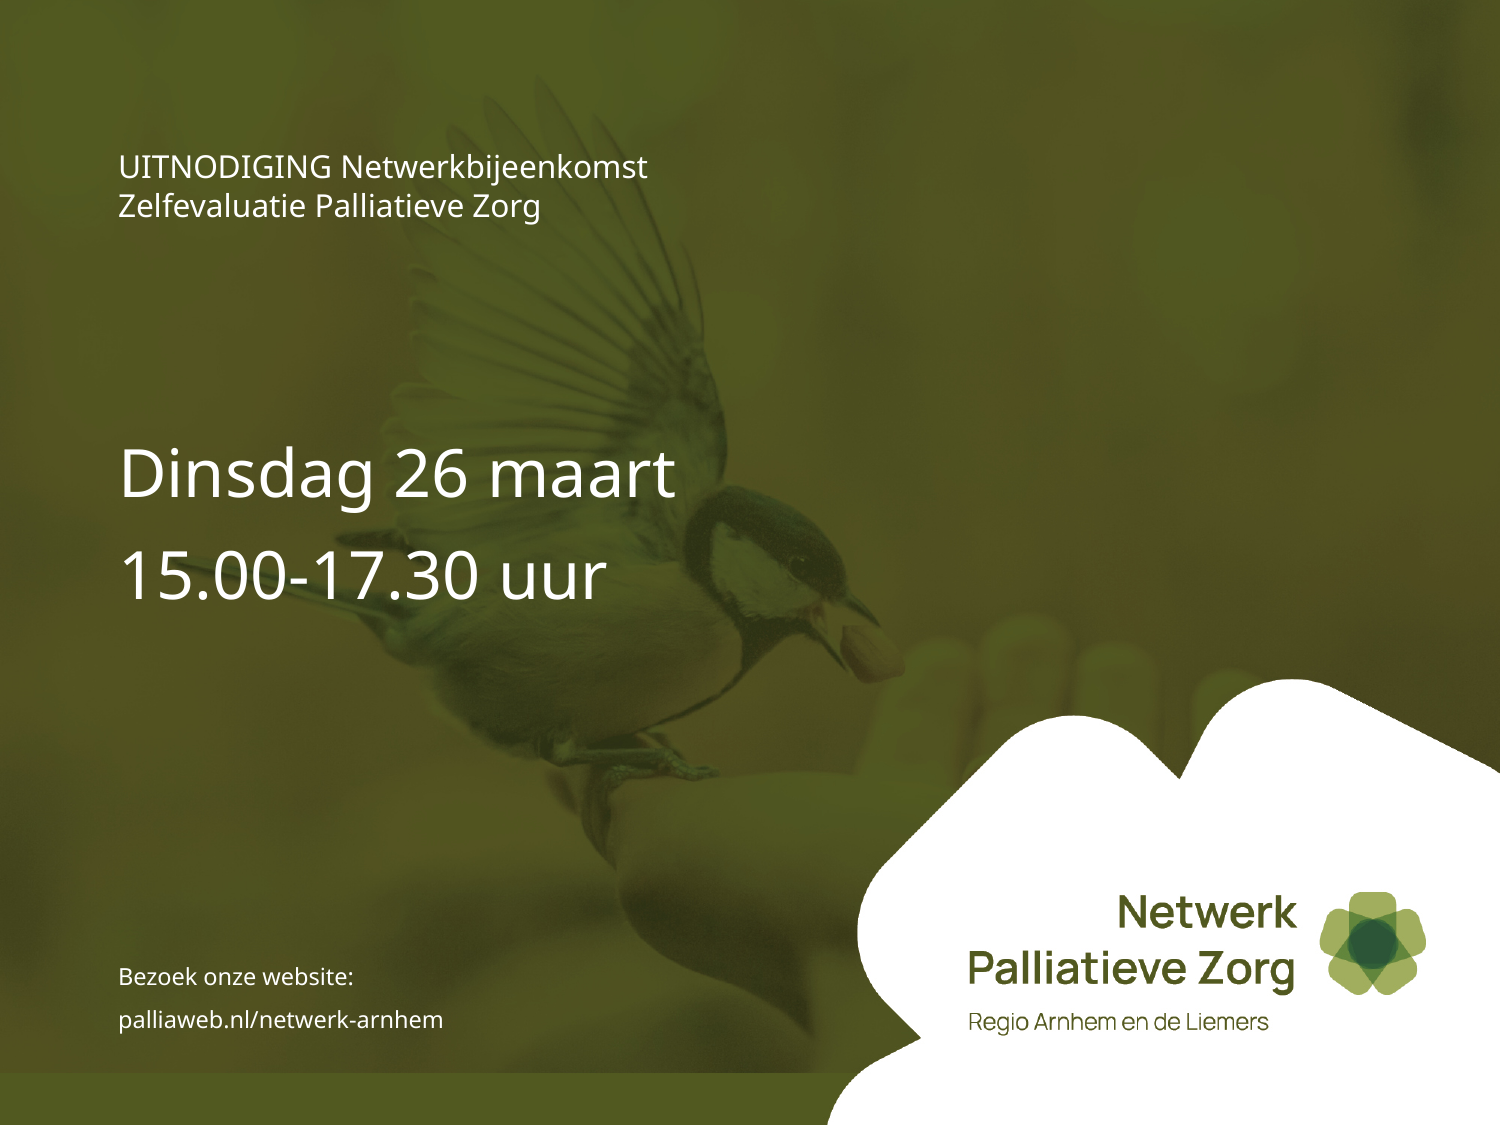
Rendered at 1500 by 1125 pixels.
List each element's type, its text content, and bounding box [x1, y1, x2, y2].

title UITNODIGING Netwerkbijeenkomst Zelfevaluatie Palliatieve Zorg [103, 59, 1397, 278]
list Dinsdag 26 maart 15.00-17.30 uur [103, 312, 1397, 662]
picture [0, 0, 1500, 1125]
